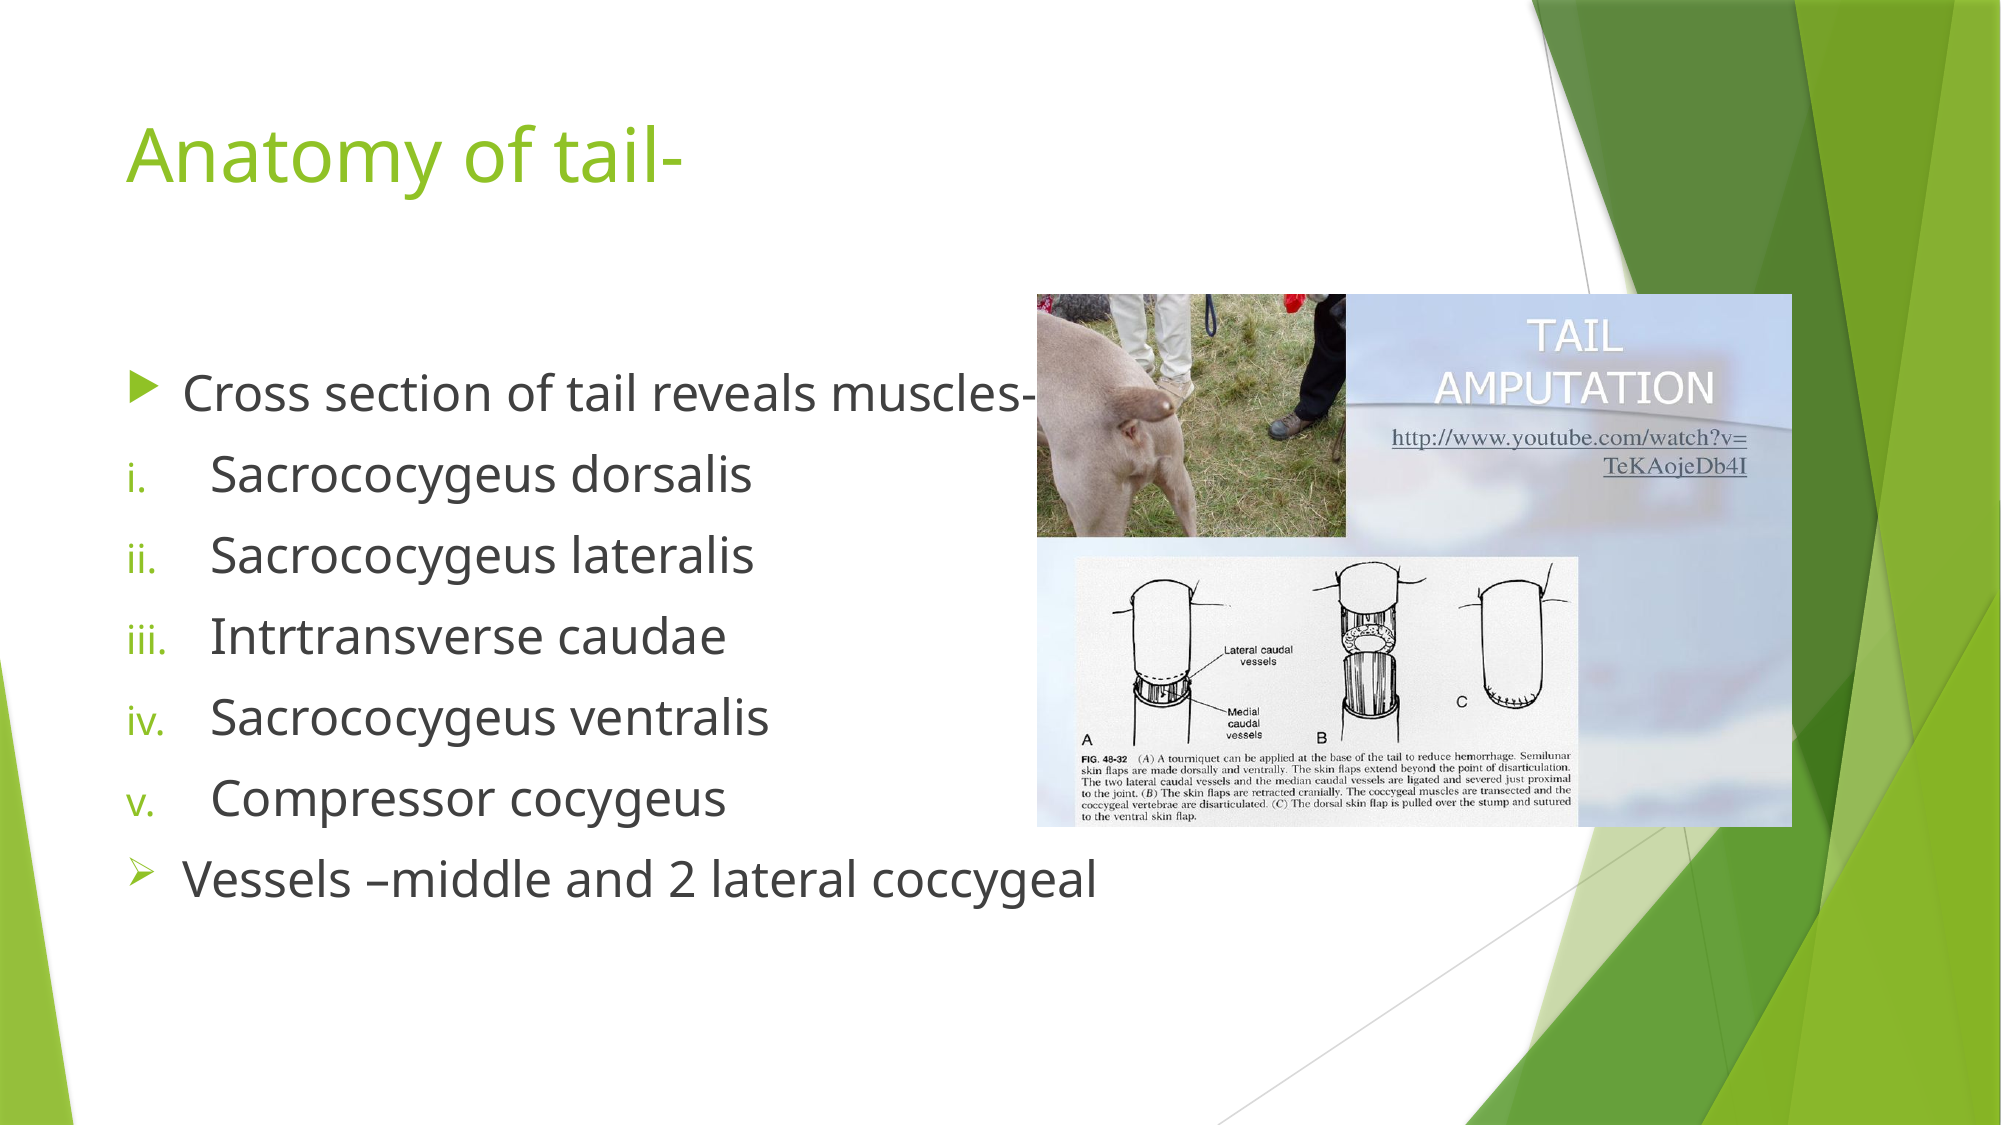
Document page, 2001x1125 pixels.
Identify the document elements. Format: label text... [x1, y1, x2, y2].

list Cross section of tail reveals muscles- Sacrococygeus dorsalis Sacrococygeus lateralis Intrtransverse caudae Sacrococygeus ventralis Compressor cocygeus Vessels –middle and 2 lateral coccygeal [111, 354, 1522, 992]
title Anatomy of tail- [111, 99, 1522, 317]
picture [1037, 294, 1793, 827]
